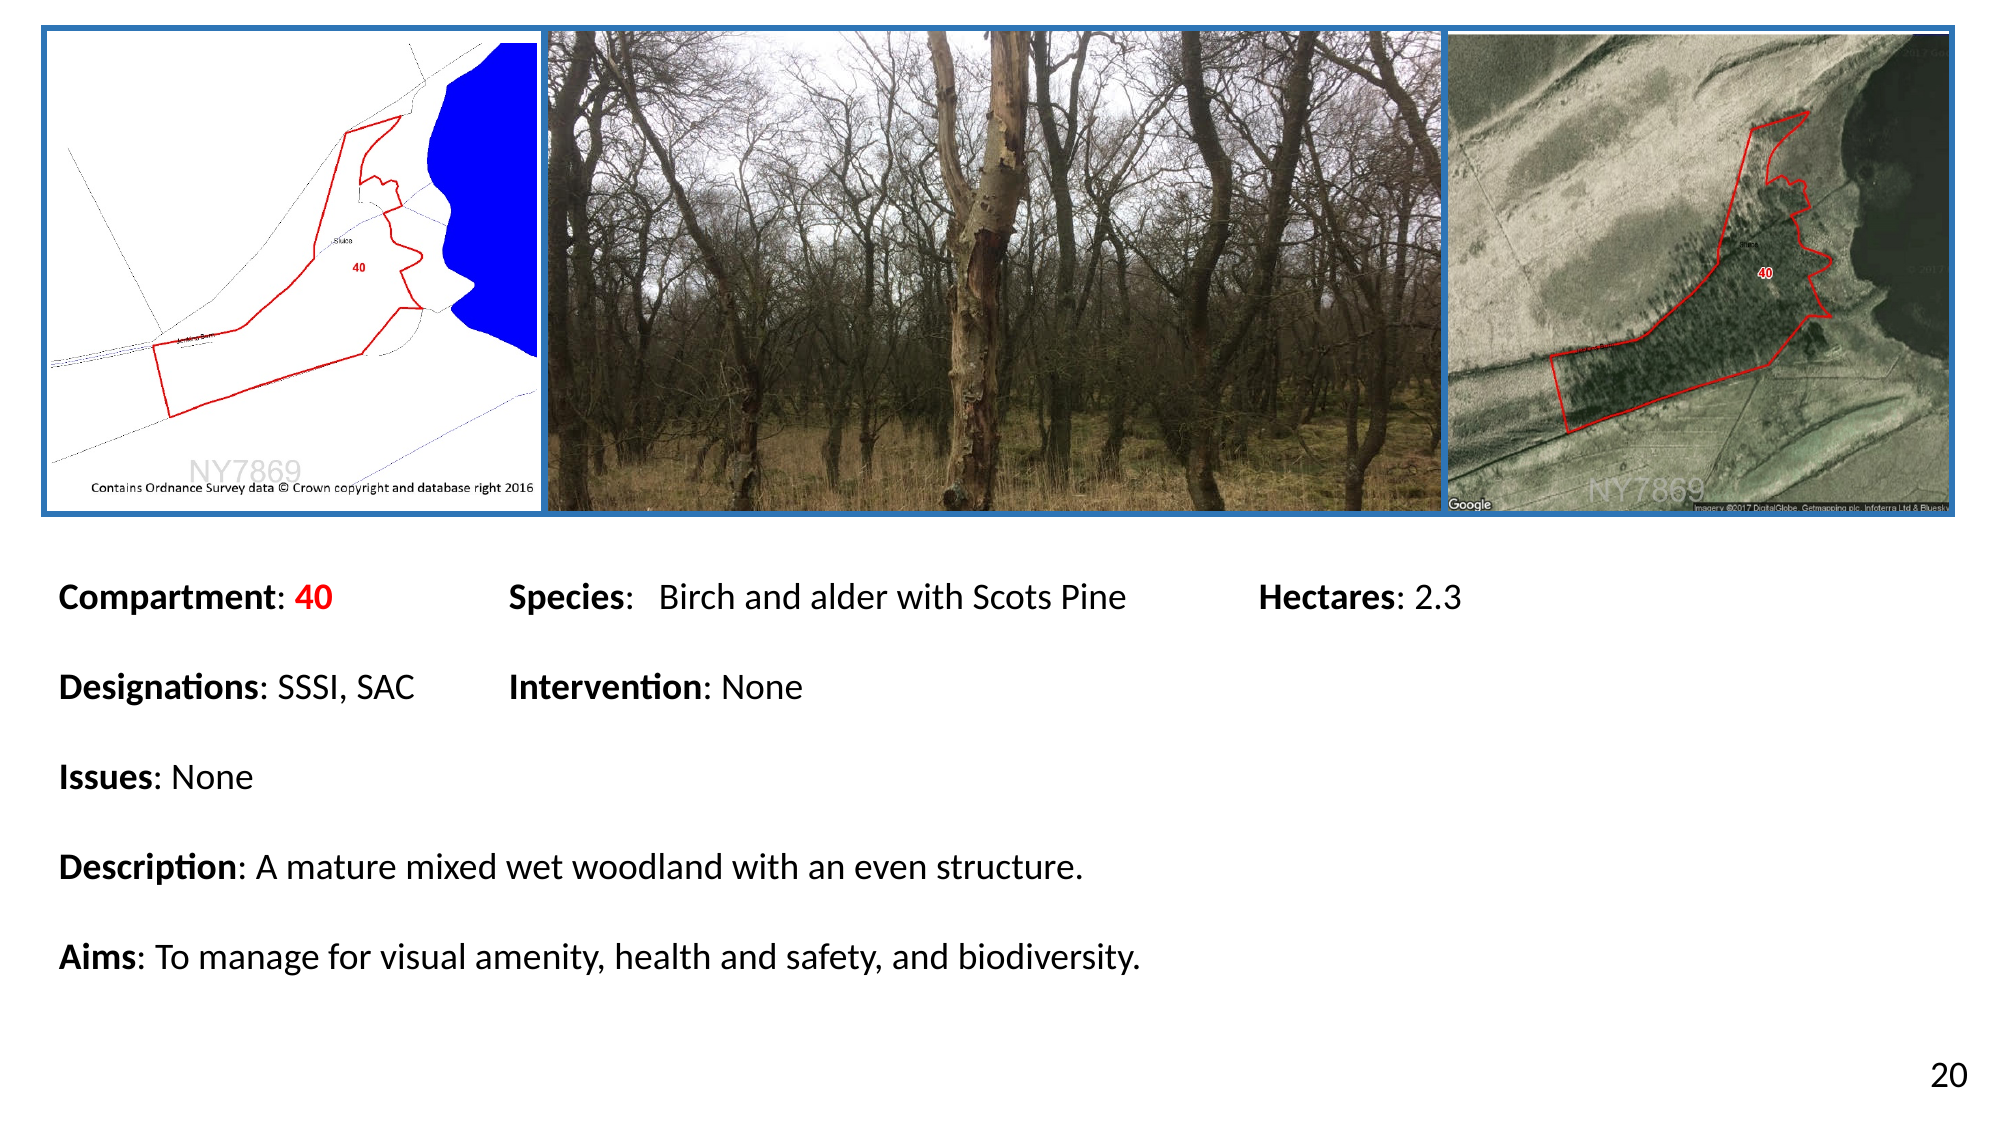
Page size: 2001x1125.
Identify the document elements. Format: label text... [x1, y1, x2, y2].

picture [544, 28, 1951, 516]
text_box Compartment: 40 Species: Birch and alder with Scots Pine Hectares: 2.3 Designations: SSSI, SAC Intervention: None Issues: None Description: A mature mixed wet woodland with an even structure. Aims: To manage for visual amenity, health and safety, and biodiversity. [44, 564, 1953, 985]
text_box 20 [1915, 1043, 2000, 1103]
text_box [1445, 27, 1953, 515]
text_box [43, 27, 544, 515]
picture [51, 43, 541, 498]
